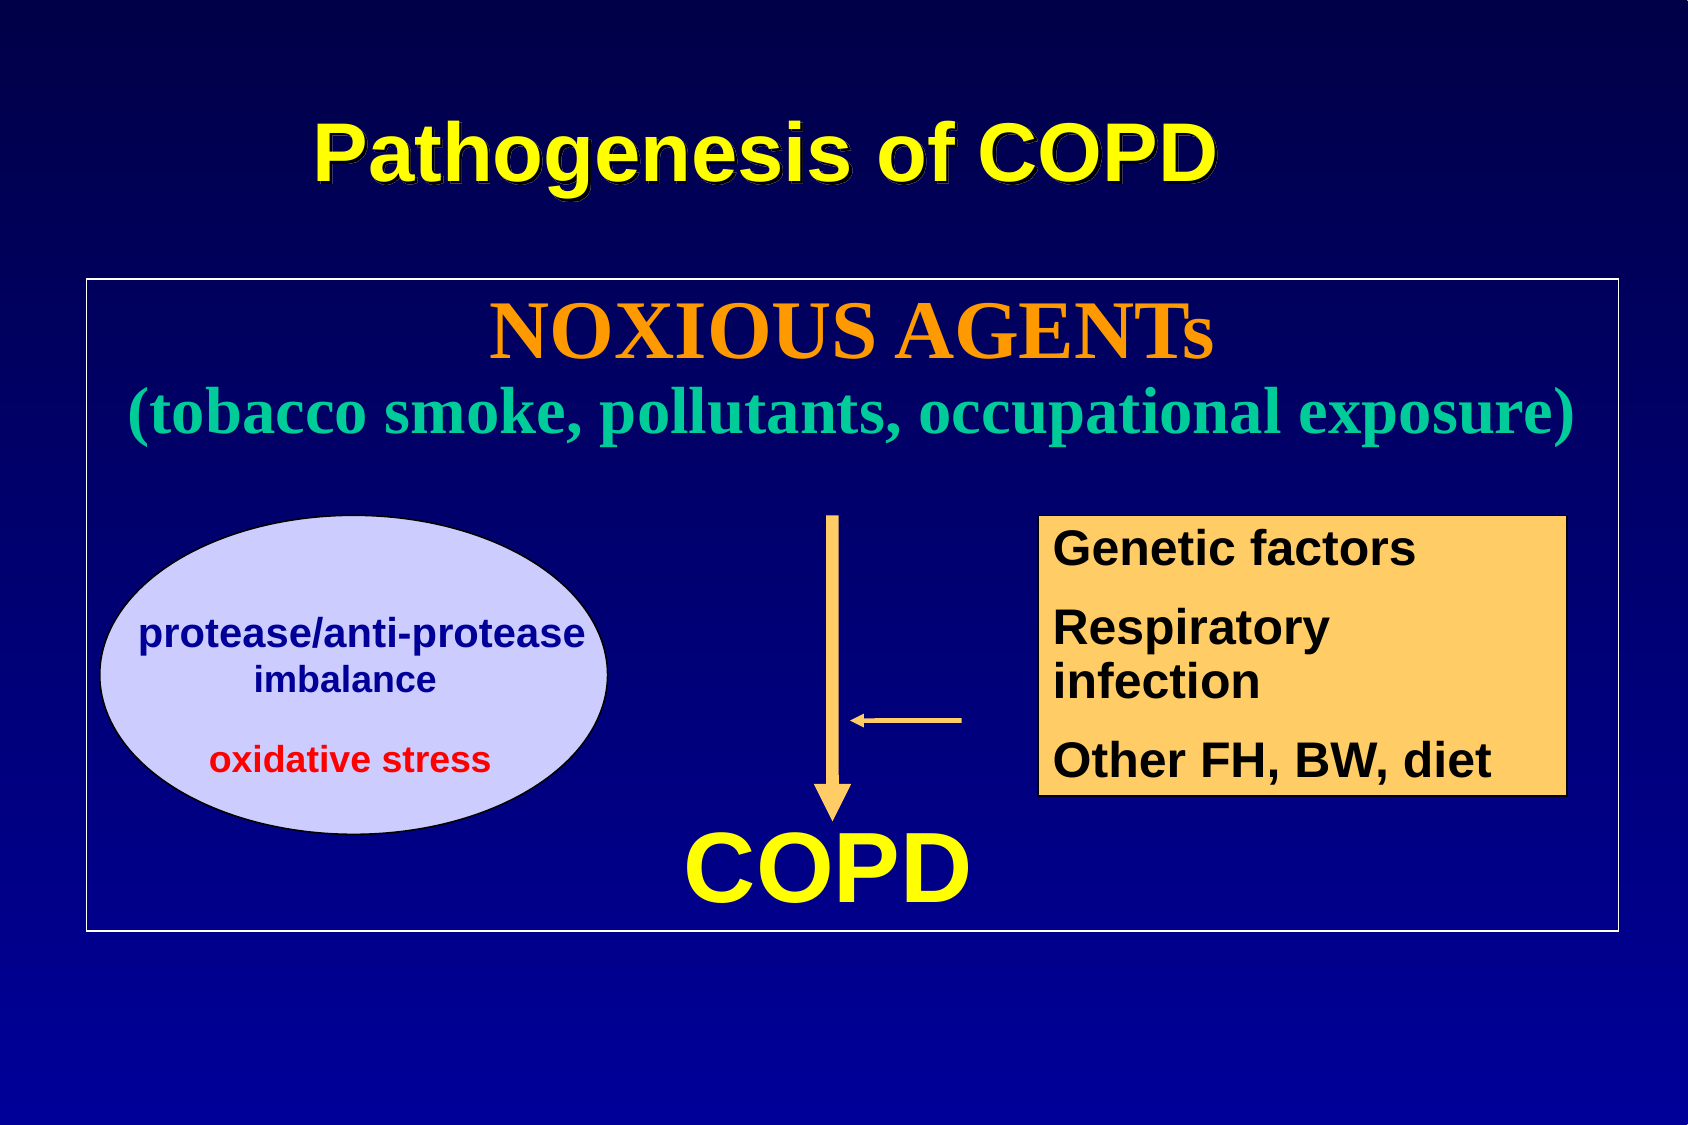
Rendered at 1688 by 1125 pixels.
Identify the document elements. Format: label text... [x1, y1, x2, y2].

text_box NOXIOUS AGENTs (tobacco smoke, pollutants, occupational exposure) COPD [86, 278, 1619, 932]
text_box Pathogenesis of COPD [297, 54, 1576, 243]
text_box Genetic factors Respiratory infection Other FH, BW, diet [1038, 515, 1568, 796]
text_box [849, 714, 962, 727]
text_box oxidative stress [193, 727, 525, 788]
text_box [132, 515, 576, 597]
text_box protease/anti-protease imbalance [123, 597, 620, 708]
text_box [826, 515, 839, 822]
text_box [99, 608, 602, 835]
